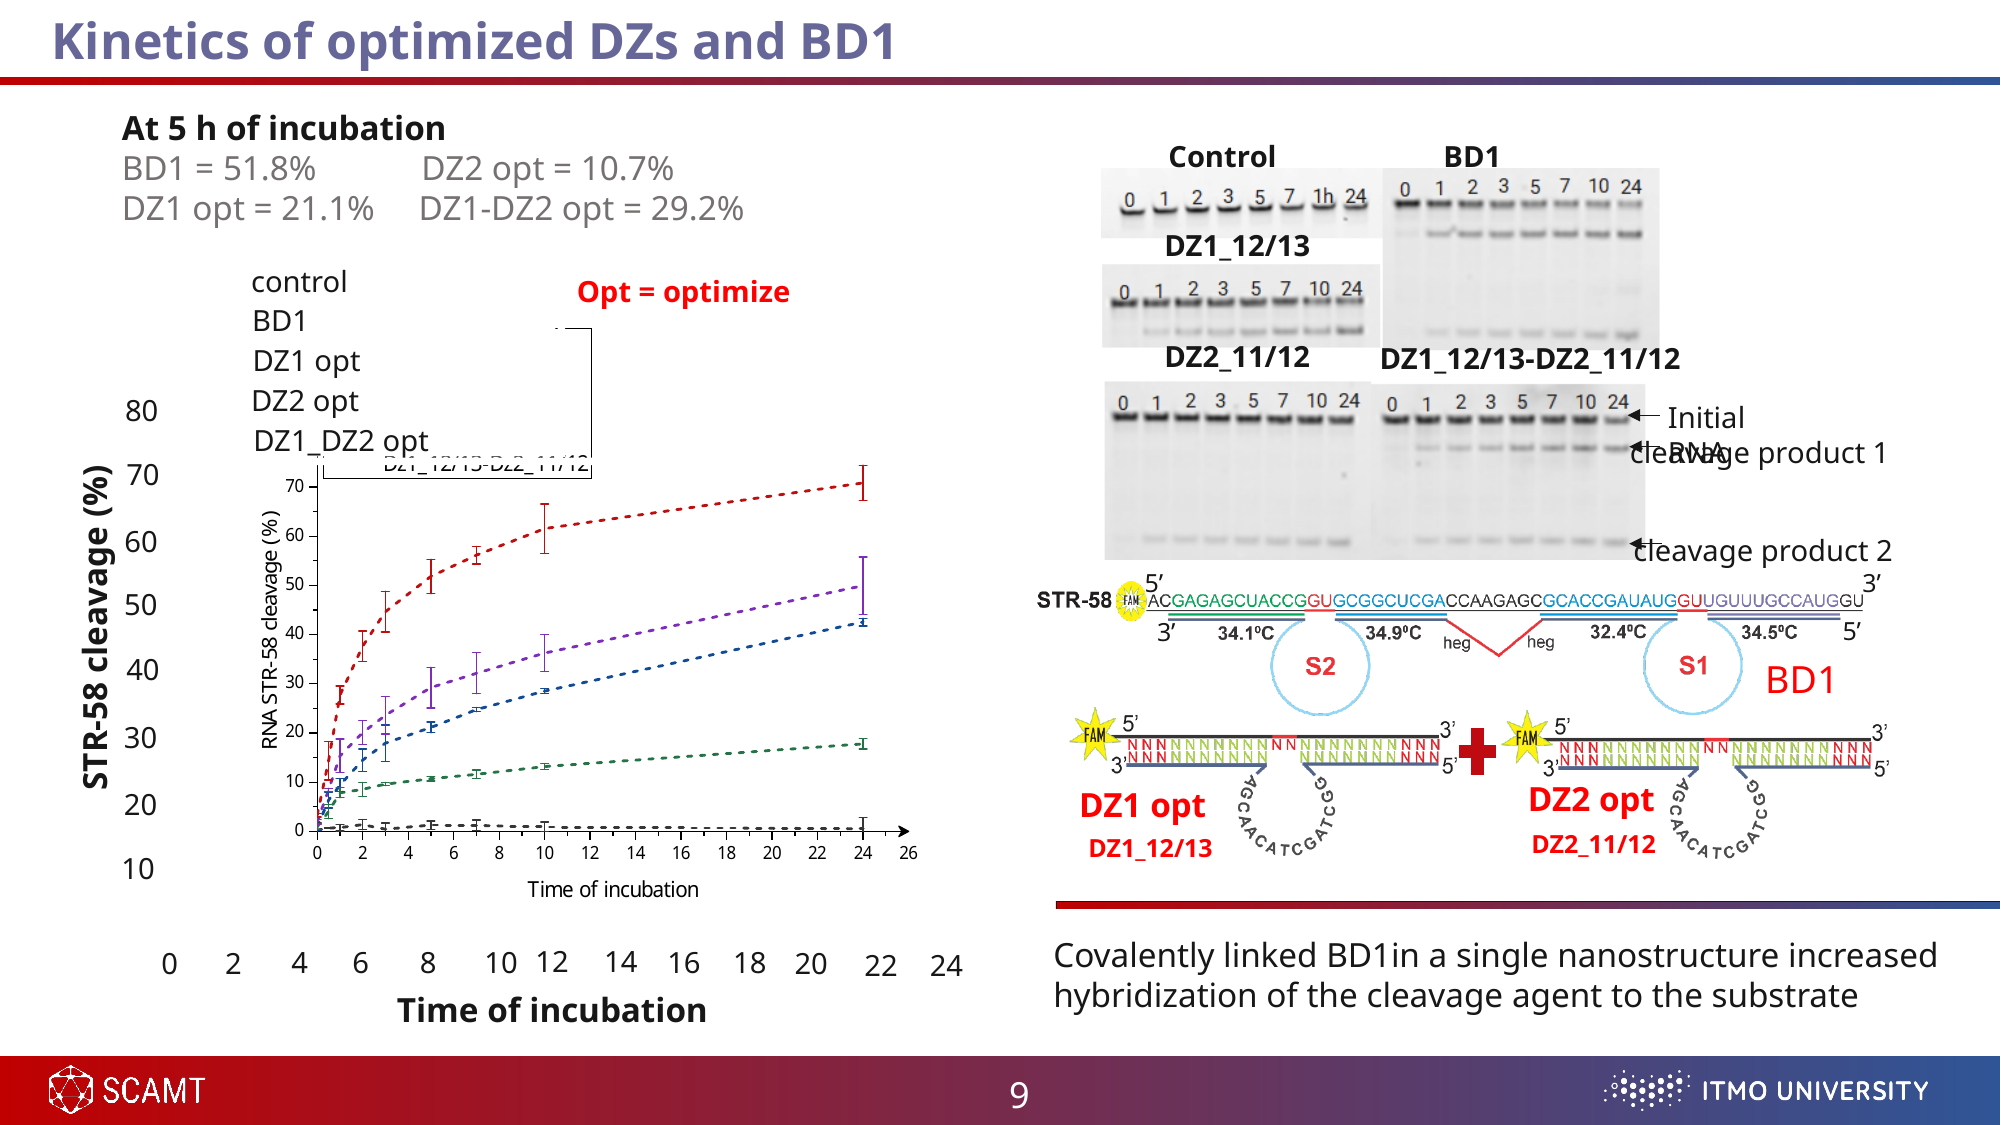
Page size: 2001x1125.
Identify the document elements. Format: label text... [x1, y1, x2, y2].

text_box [1068, 707, 1889, 871]
picture [38, 1062, 208, 1116]
text_box [1055, 900, 2000, 910]
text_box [66, 241, 1031, 1037]
picture [1604, 1070, 1928, 1111]
text_box At 5 h of incubation BD1 = 51.8% DZ2 opt = 10.7% DZ1 opt = 21.1% DZ1-DZ2 opt = 29.2% [107, 113, 782, 235]
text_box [1101, 131, 1869, 563]
text_box Covalently linked BD1in a single nanostructure increased hybridization of the cleavage agent to the substrate [1038, 926, 2000, 1022]
text_box Kinetics of optimized DZs and BD1 [23, 8, 1171, 113]
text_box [1037, 559, 1897, 716]
